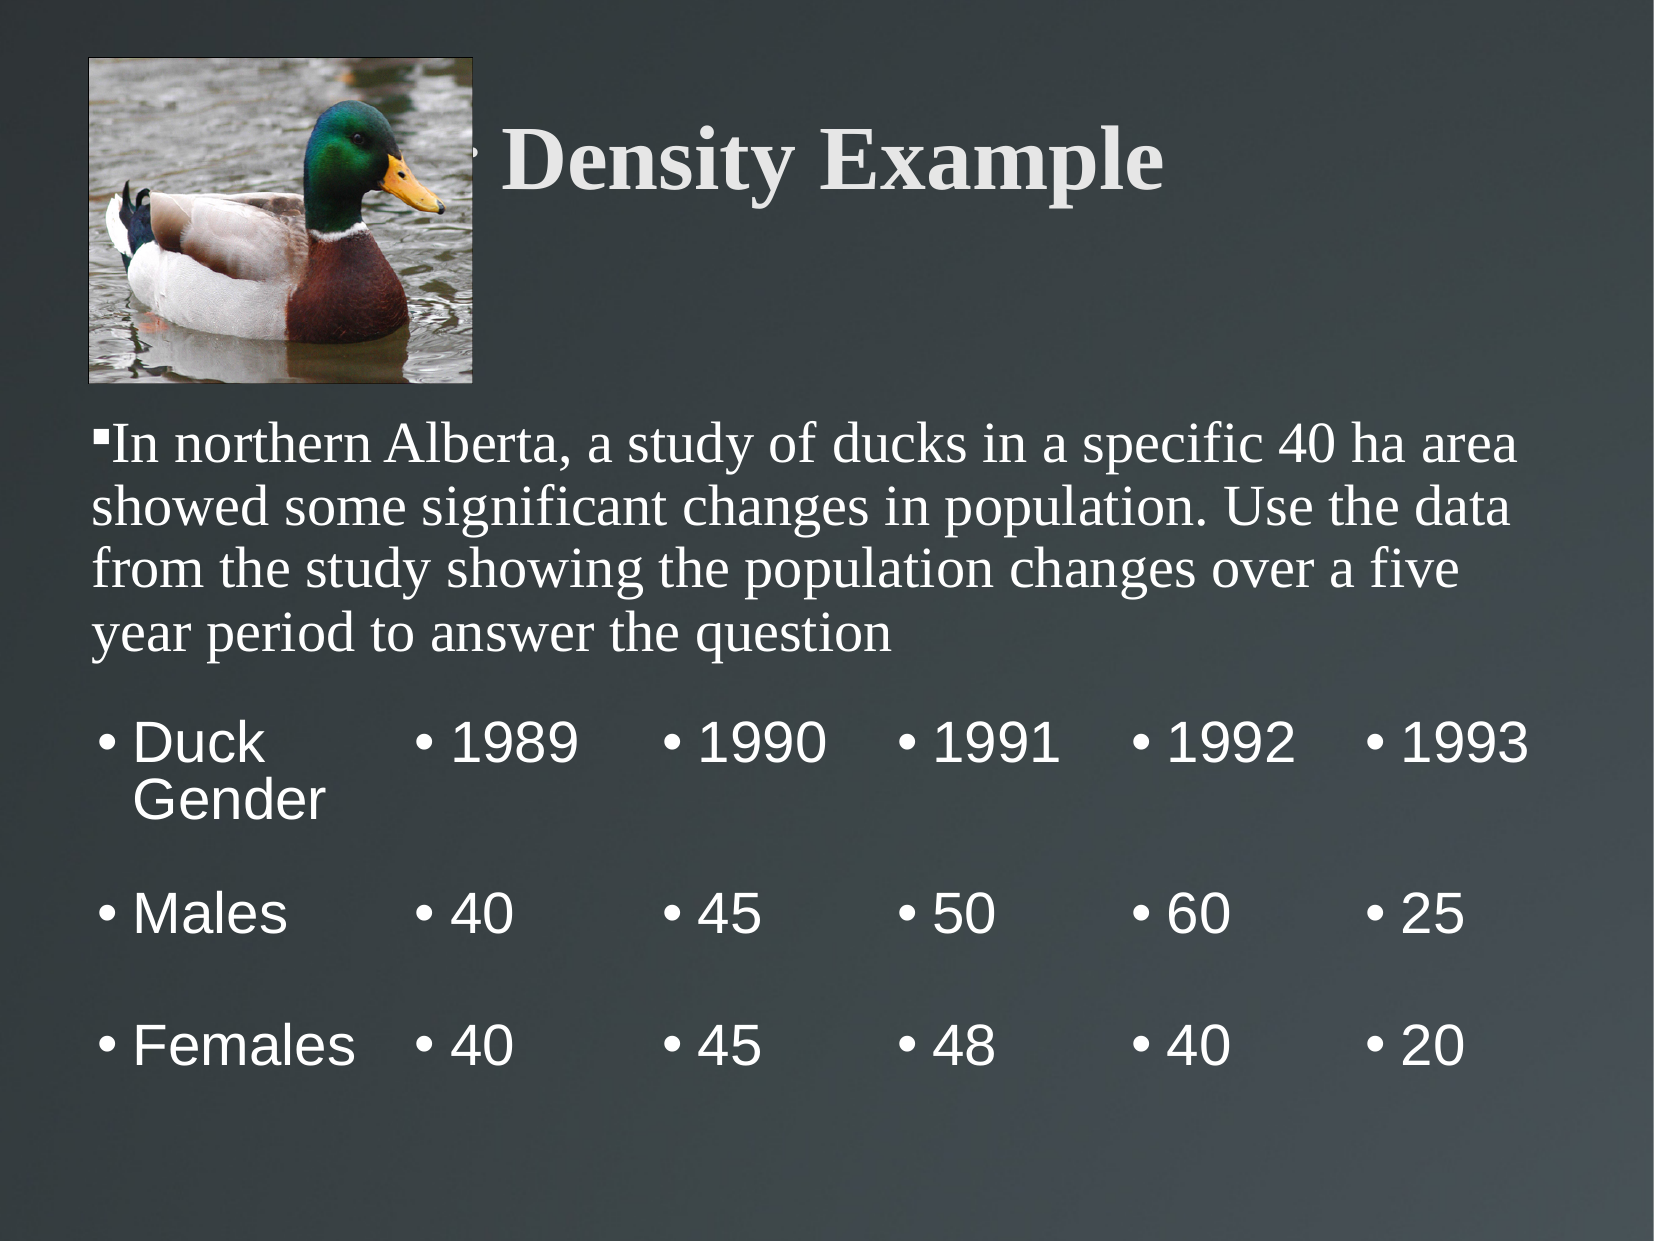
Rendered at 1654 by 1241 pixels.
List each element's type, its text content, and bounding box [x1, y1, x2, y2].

table_header 1990 [647, 710, 882, 881]
table_cell 48 [882, 1012, 1116, 1143]
table_cell 40 [400, 1012, 647, 1143]
table_cell 20 [1350, 1012, 1571, 1143]
picture [0, 0, 1654, 1241]
table_cell 45 [647, 1012, 882, 1143]
text_box In northern Alberta, a study of ducks in a specific 40 ha area showed some significant changes in population. Use the data from the study showing the population changes over a five year period to answer the question [76, 404, 1566, 798]
table_header 1993 [1350, 710, 1571, 881]
table_cell 60 [1116, 881, 1350, 1012]
table_cell 45 [647, 881, 882, 1012]
table_cell 40 [1116, 1012, 1350, 1143]
table_header Duck Gender [83, 710, 400, 881]
table_cell Females [83, 1012, 400, 1143]
text_box Density Example [82, 49, 1571, 257]
table_header 1991 [882, 710, 1116, 881]
table_cell 50 [882, 881, 1116, 1012]
table_header 1989 [400, 710, 647, 881]
table_cell 40 [400, 881, 647, 1012]
table_cell 25 [1350, 881, 1571, 1012]
table_cell Males [83, 881, 400, 1012]
table_header 1992 [1116, 710, 1350, 881]
